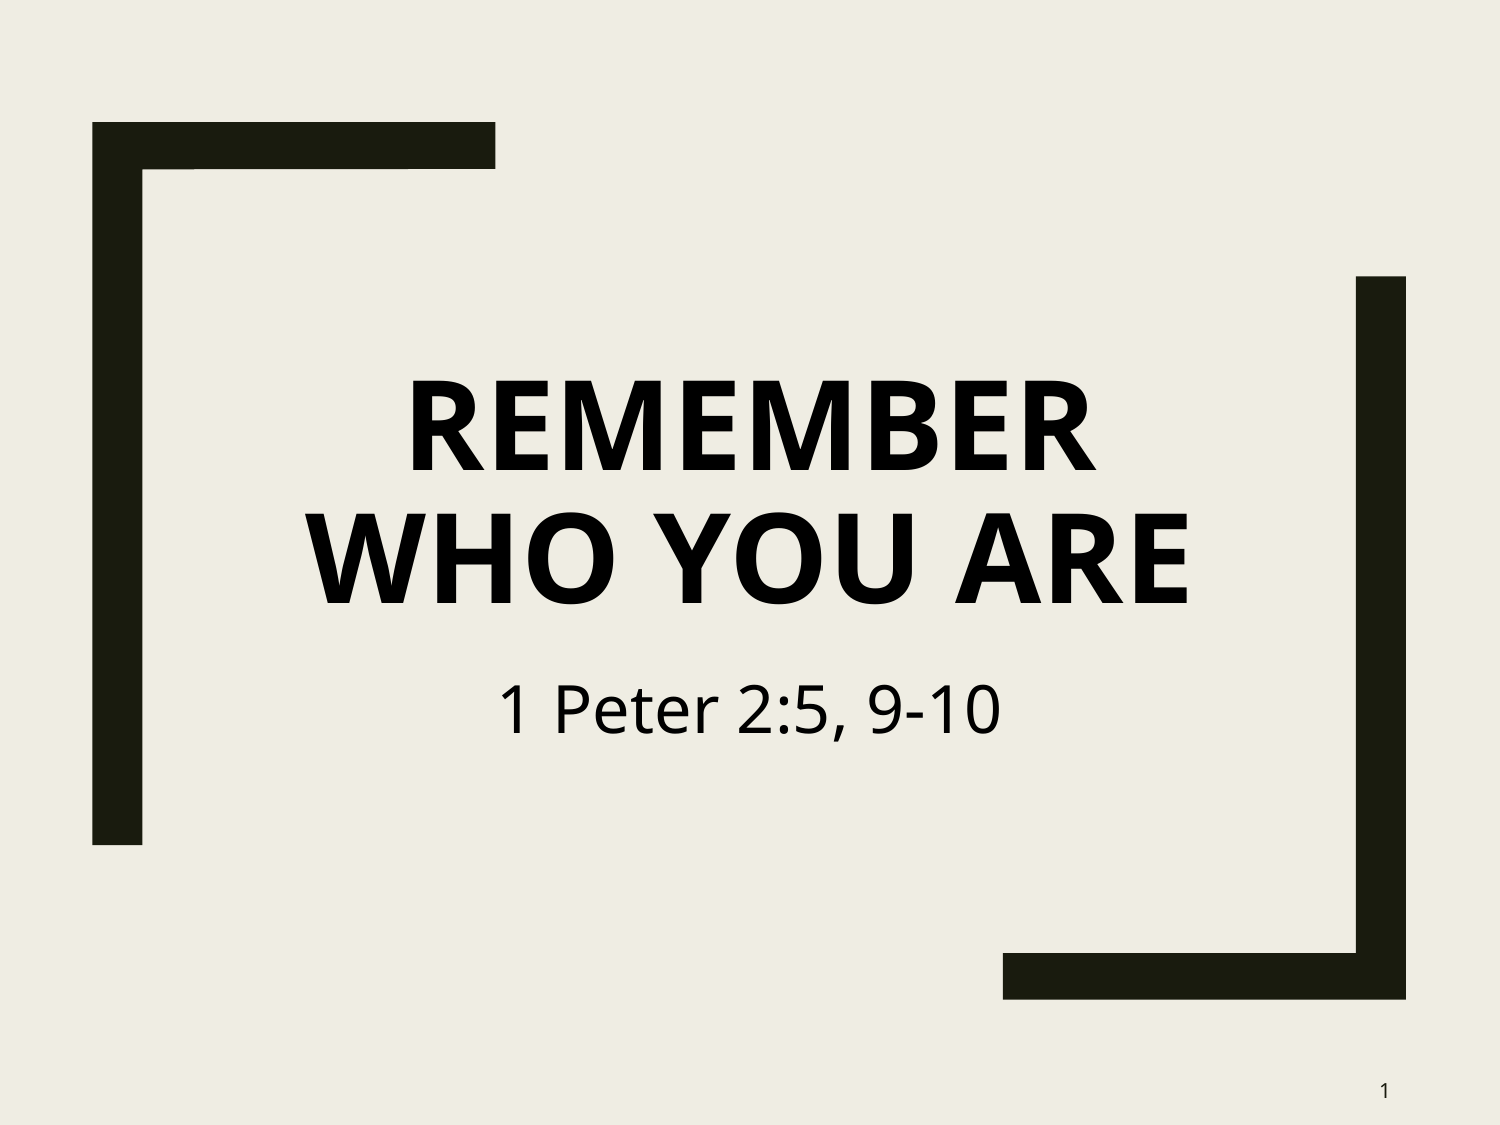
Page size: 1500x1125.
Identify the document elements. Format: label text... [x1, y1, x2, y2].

slide_number 1 [1209, 1058, 1406, 1125]
subtitle 1 Peter 2:5, 9-10 [282, 650, 1218, 1125]
title Remember Who You Are [235, 355, 1265, 638]
